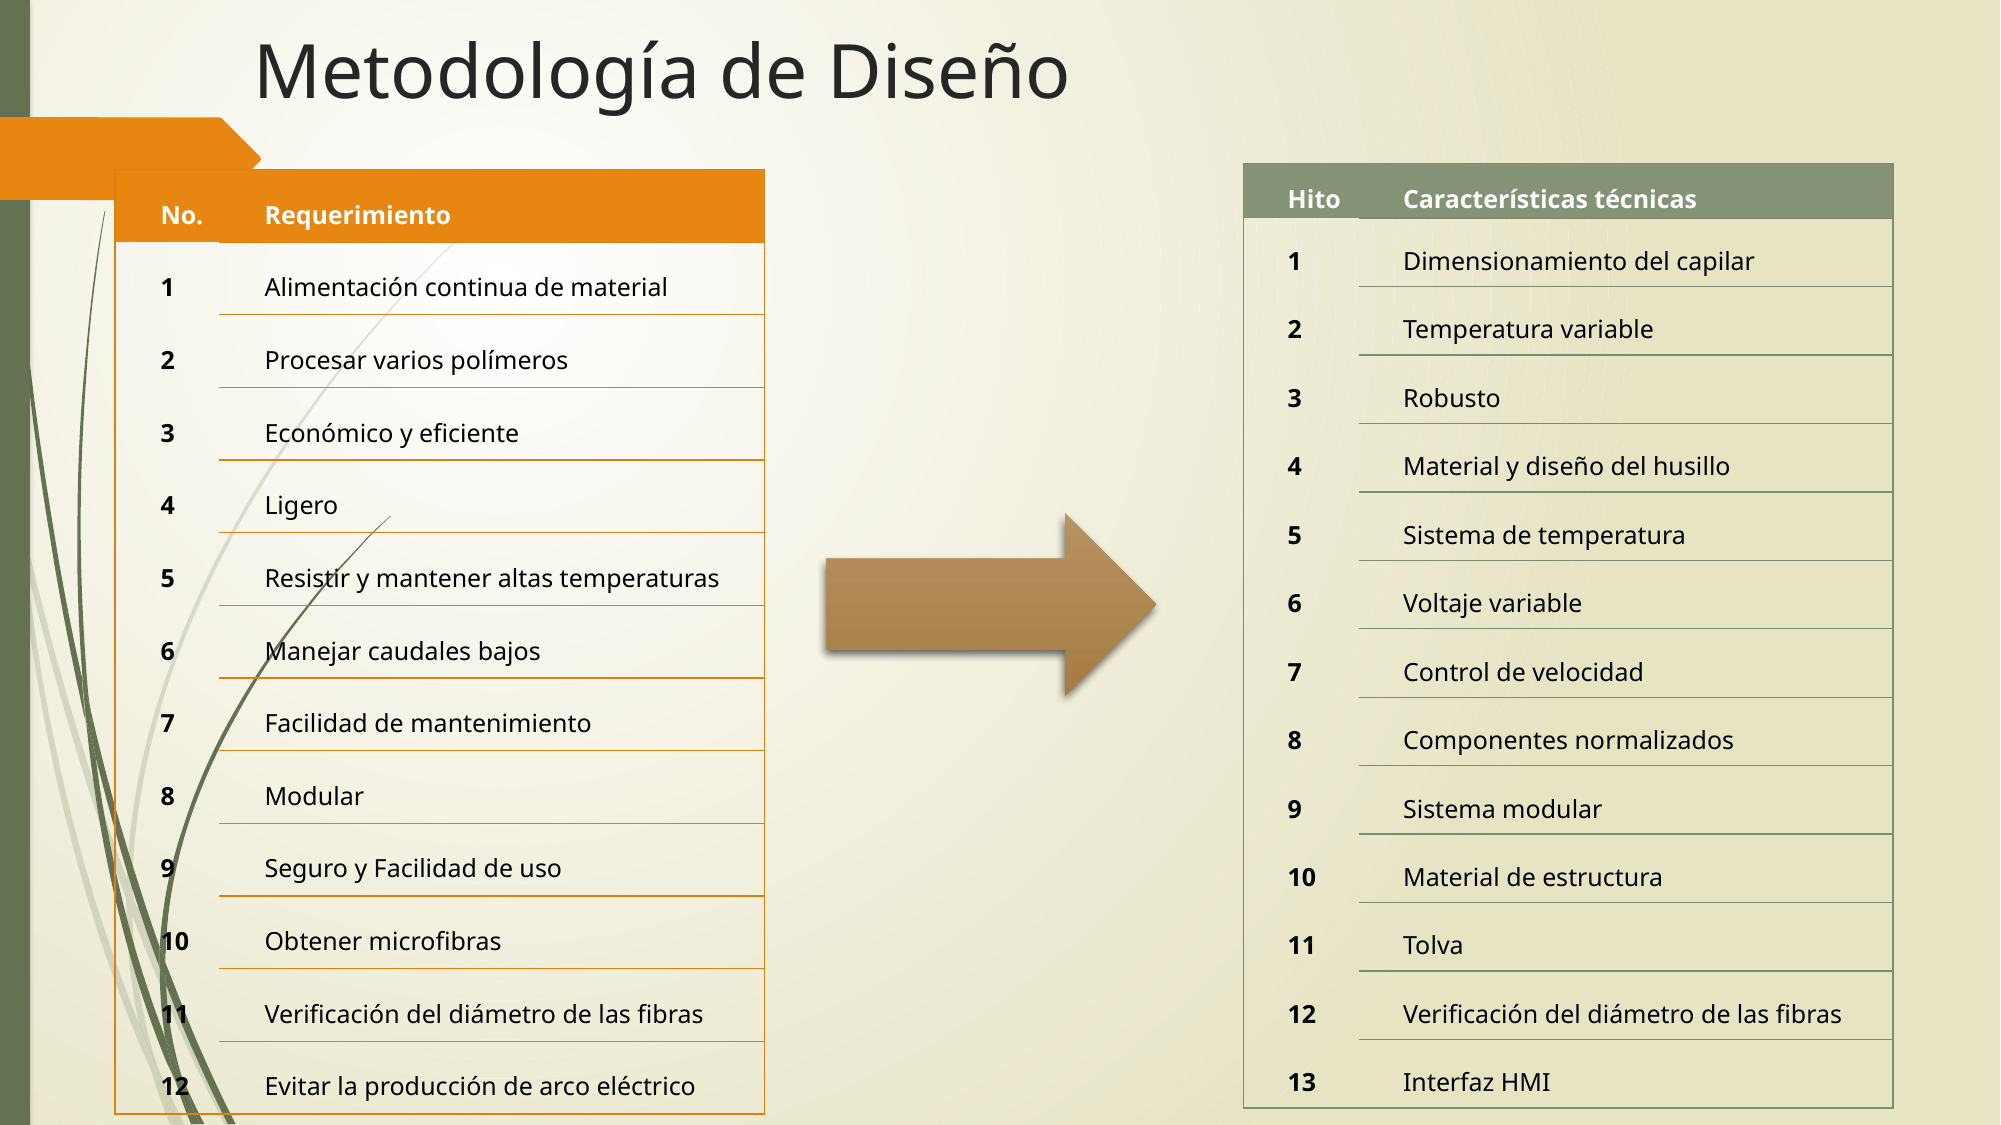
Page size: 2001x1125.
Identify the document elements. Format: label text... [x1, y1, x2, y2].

table_cell Procesar varios polímeros [219, 315, 764, 387]
table_cell Voltaje variable [1359, 561, 1892, 628]
table_cell 3 [116, 387, 219, 460]
table_cell 8 [116, 751, 219, 823]
table_cell 1 [116, 242, 219, 315]
table_cell Ligero [219, 461, 764, 532]
table_cell Interfaz HMI [1359, 1040, 1892, 1107]
table_cell 9 [116, 823, 219, 896]
table_cell 4 [1244, 423, 1359, 492]
table_header Características técnicas [1359, 164, 1892, 217]
table_cell 7 [116, 678, 219, 751]
text_box Metodología de Diseño [238, 10, 1440, 199]
table_cell Material y diseño del husillo [1359, 424, 1892, 491]
table_cell 9 [1244, 766, 1359, 834]
table_cell Sistema de temperatura [1359, 493, 1892, 560]
table_cell 2 [1244, 287, 1359, 355]
table_cell 10 [116, 896, 219, 969]
table_cell 7 [1244, 629, 1359, 697]
table_cell Material de estructura [1359, 835, 1892, 902]
table_cell Obtener microfibras [219, 897, 764, 968]
table_cell Evitar la producción de arco eléctrico [219, 1042, 764, 1113]
table_header No. [116, 170, 219, 242]
table_cell Resistir y mantener altas temperaturas [219, 533, 764, 605]
table_header Requerimiento [219, 170, 764, 242]
table_cell 1 [1244, 218, 1359, 287]
table_cell 2 [116, 315, 219, 387]
table_cell 11 [1244, 903, 1359, 971]
table_cell Dimensionamiento del capilar [1359, 219, 1892, 286]
table_cell Robusto [1359, 356, 1892, 423]
table_cell Temperatura variable [1359, 287, 1892, 354]
table_cell Económico y eficiente [219, 388, 764, 459]
table_cell Modular [219, 751, 764, 823]
table_cell Sistema modular [1359, 766, 1892, 833]
table_cell 8 [1244, 697, 1359, 766]
table_header Hito [1244, 199, 1359, 218]
table_cell 12 [116, 1041, 219, 1113]
table_cell Verificación del diámetro de las fibras [1359, 972, 1892, 1039]
table_cell 5 [1244, 492, 1359, 560]
table_cell Manejar caudales bajos [219, 606, 764, 677]
table_cell Verificación del diámetro de las fibras [219, 969, 764, 1041]
table_cell 6 [116, 605, 219, 678]
text_box [826, 513, 1157, 696]
table_cell Seguro y Facilidad de uso [219, 824, 764, 895]
table_cell 12 [1244, 971, 1359, 1039]
table_cell 13 [1244, 1039, 1359, 1107]
table_cell 4 [116, 460, 219, 533]
table_cell 11 [116, 969, 219, 1041]
table_cell 5 [116, 533, 219, 605]
table_cell Componentes normalizados [1359, 698, 1892, 765]
table_cell 10 [1244, 834, 1359, 903]
table_cell Tolva [1359, 903, 1892, 970]
table_cell Facilidad de mantenimiento [219, 679, 764, 750]
table_cell Control de velocidad [1359, 629, 1892, 697]
table_cell 3 [1244, 355, 1359, 423]
table_cell Alimentación continua de material [219, 243, 764, 314]
table_cell 6 [1244, 560, 1359, 629]
